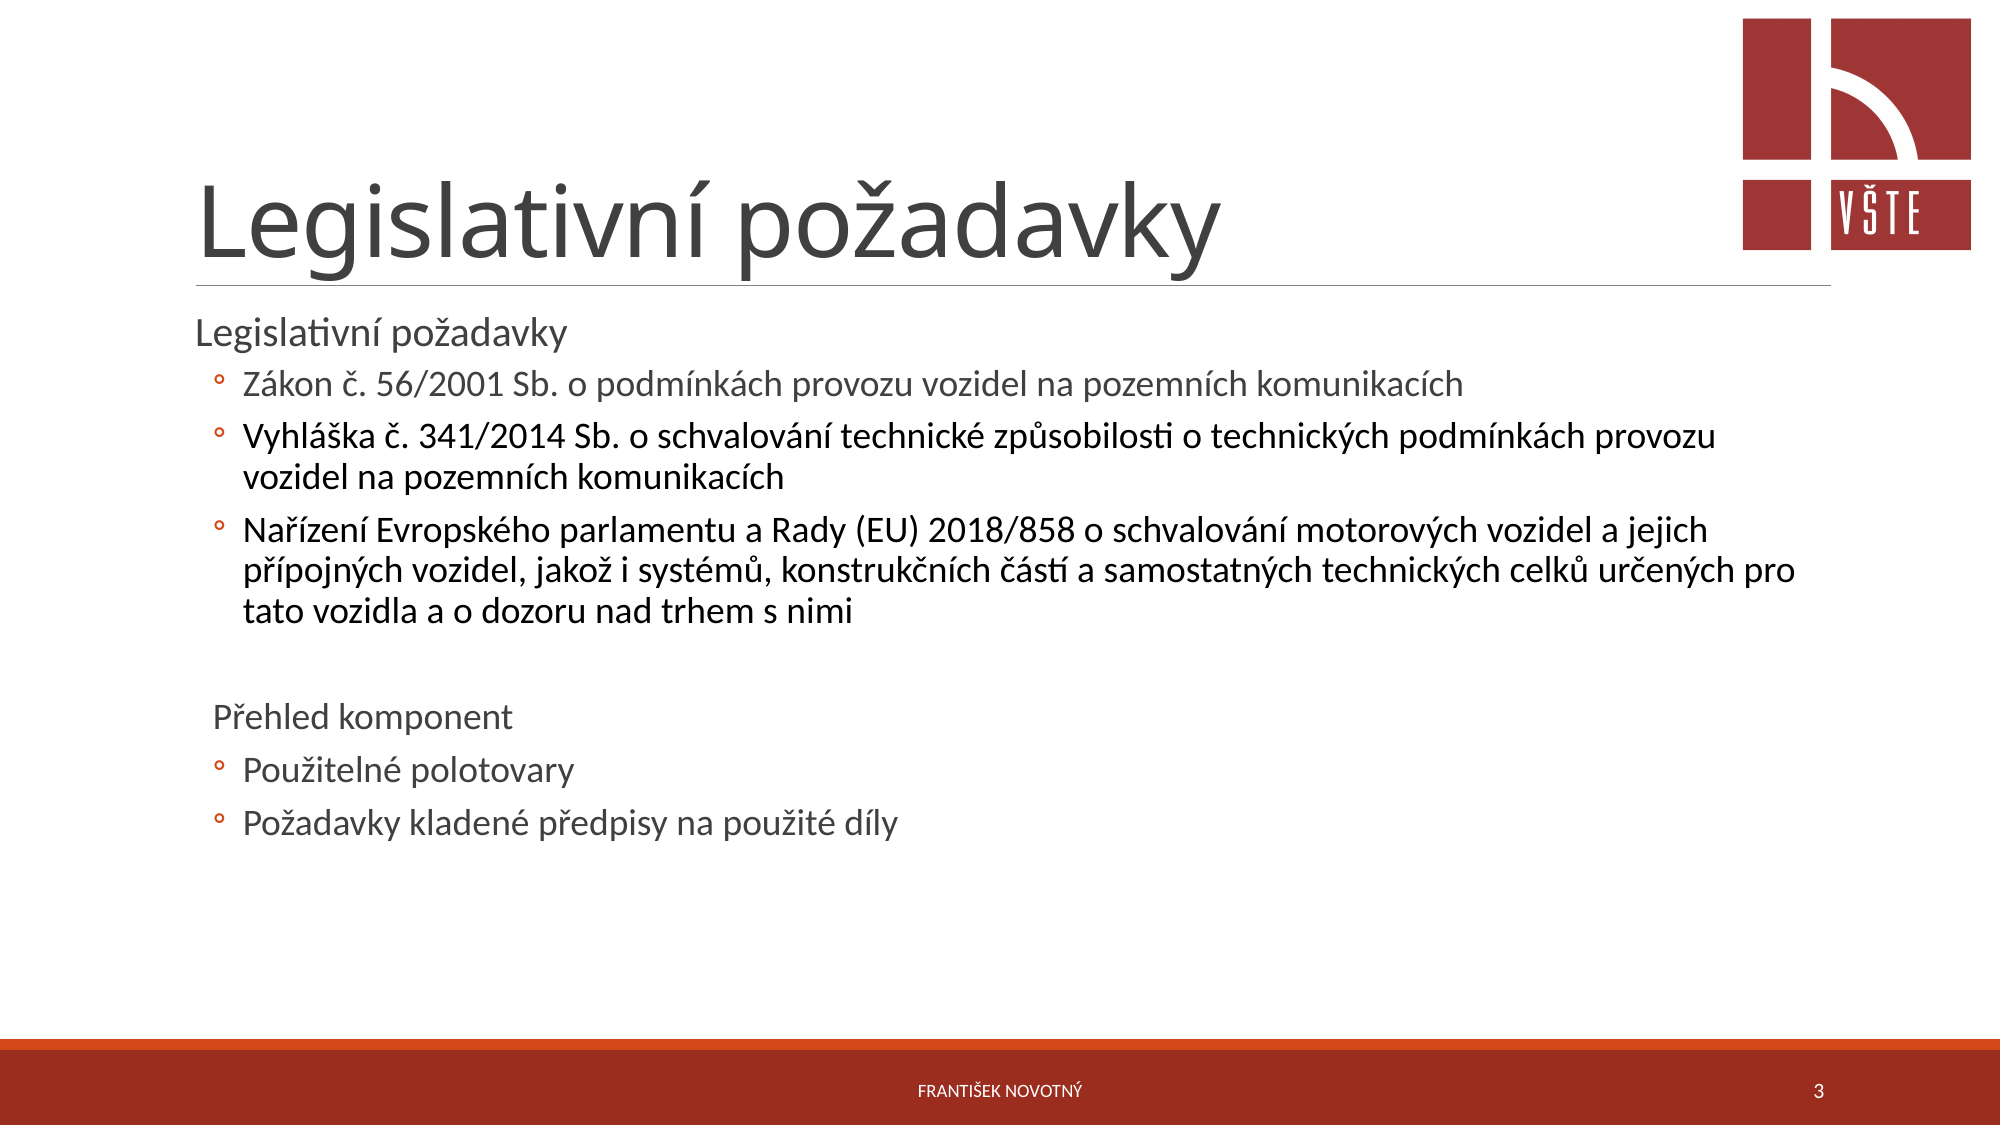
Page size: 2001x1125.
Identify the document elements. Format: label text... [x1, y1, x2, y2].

list Legislativní požadavky Zákon č. 56/2001 Sb. o podmínkách provozu vozidel na pozemních komunikacích Vyhláška č. 341/2014 Sb. o schvalování technické způsobilosti o technických podmínkách provozu vozidel na pozemních komunikacích Nařízení Evropského parlamentu a Rady (EU) 2018/858 o schvalování motorových vozidel a jejich přípojných vozidel, jakož i systémů, konstrukčních částí a samostatných technických celků určených pro tato vozidla a o dozoru nad trhem s nimi Přehled komponent Použitelné polotovary Požadavky kladené předpisy na použité díly [180, 302, 1830, 963]
picture [1729, 0, 2000, 274]
footer František Novotný [604, 1059, 1396, 1120]
slide_number 3 [1624, 1059, 1840, 1120]
title Legislativní požadavky [180, 47, 1830, 285]
